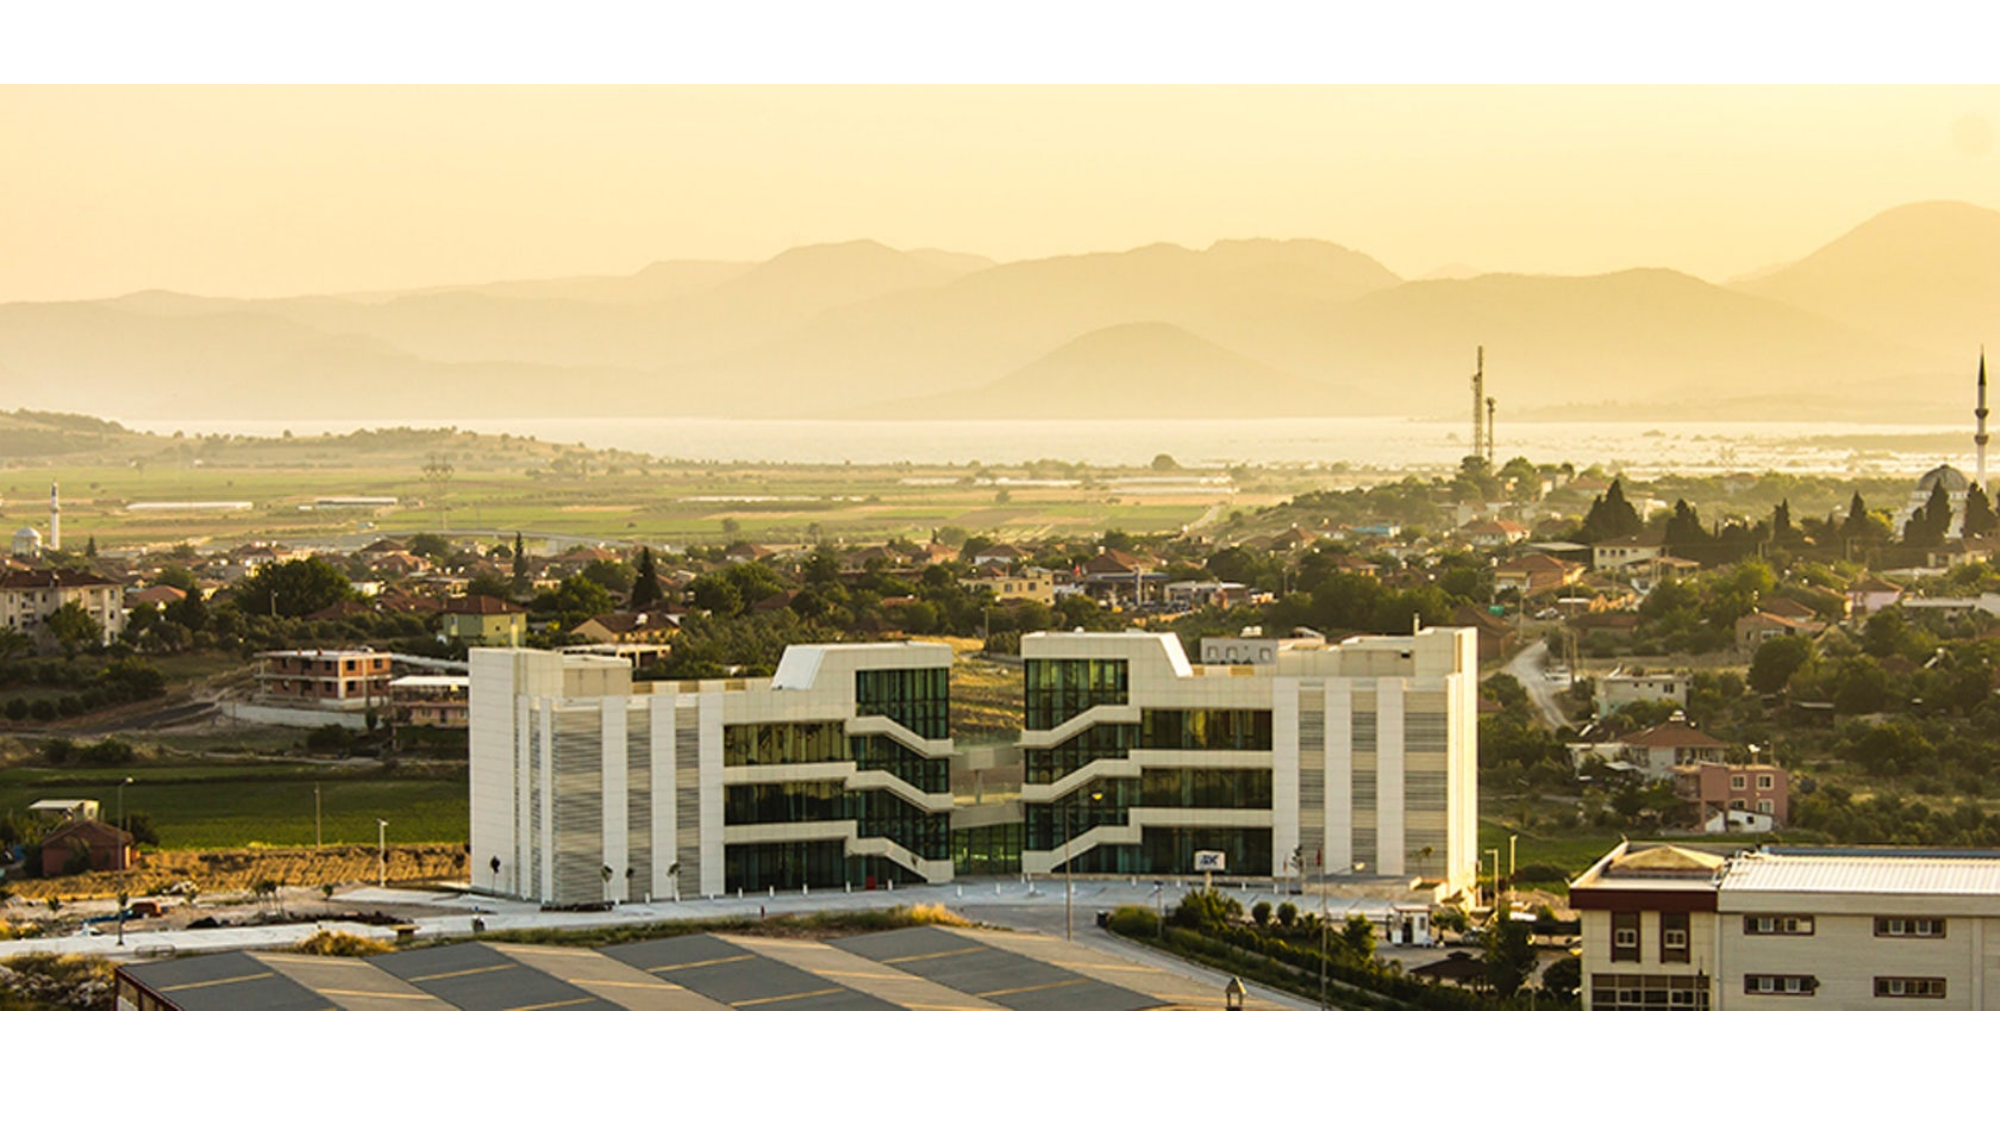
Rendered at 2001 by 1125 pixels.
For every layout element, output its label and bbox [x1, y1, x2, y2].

list [0, 84, 2000, 1011]
